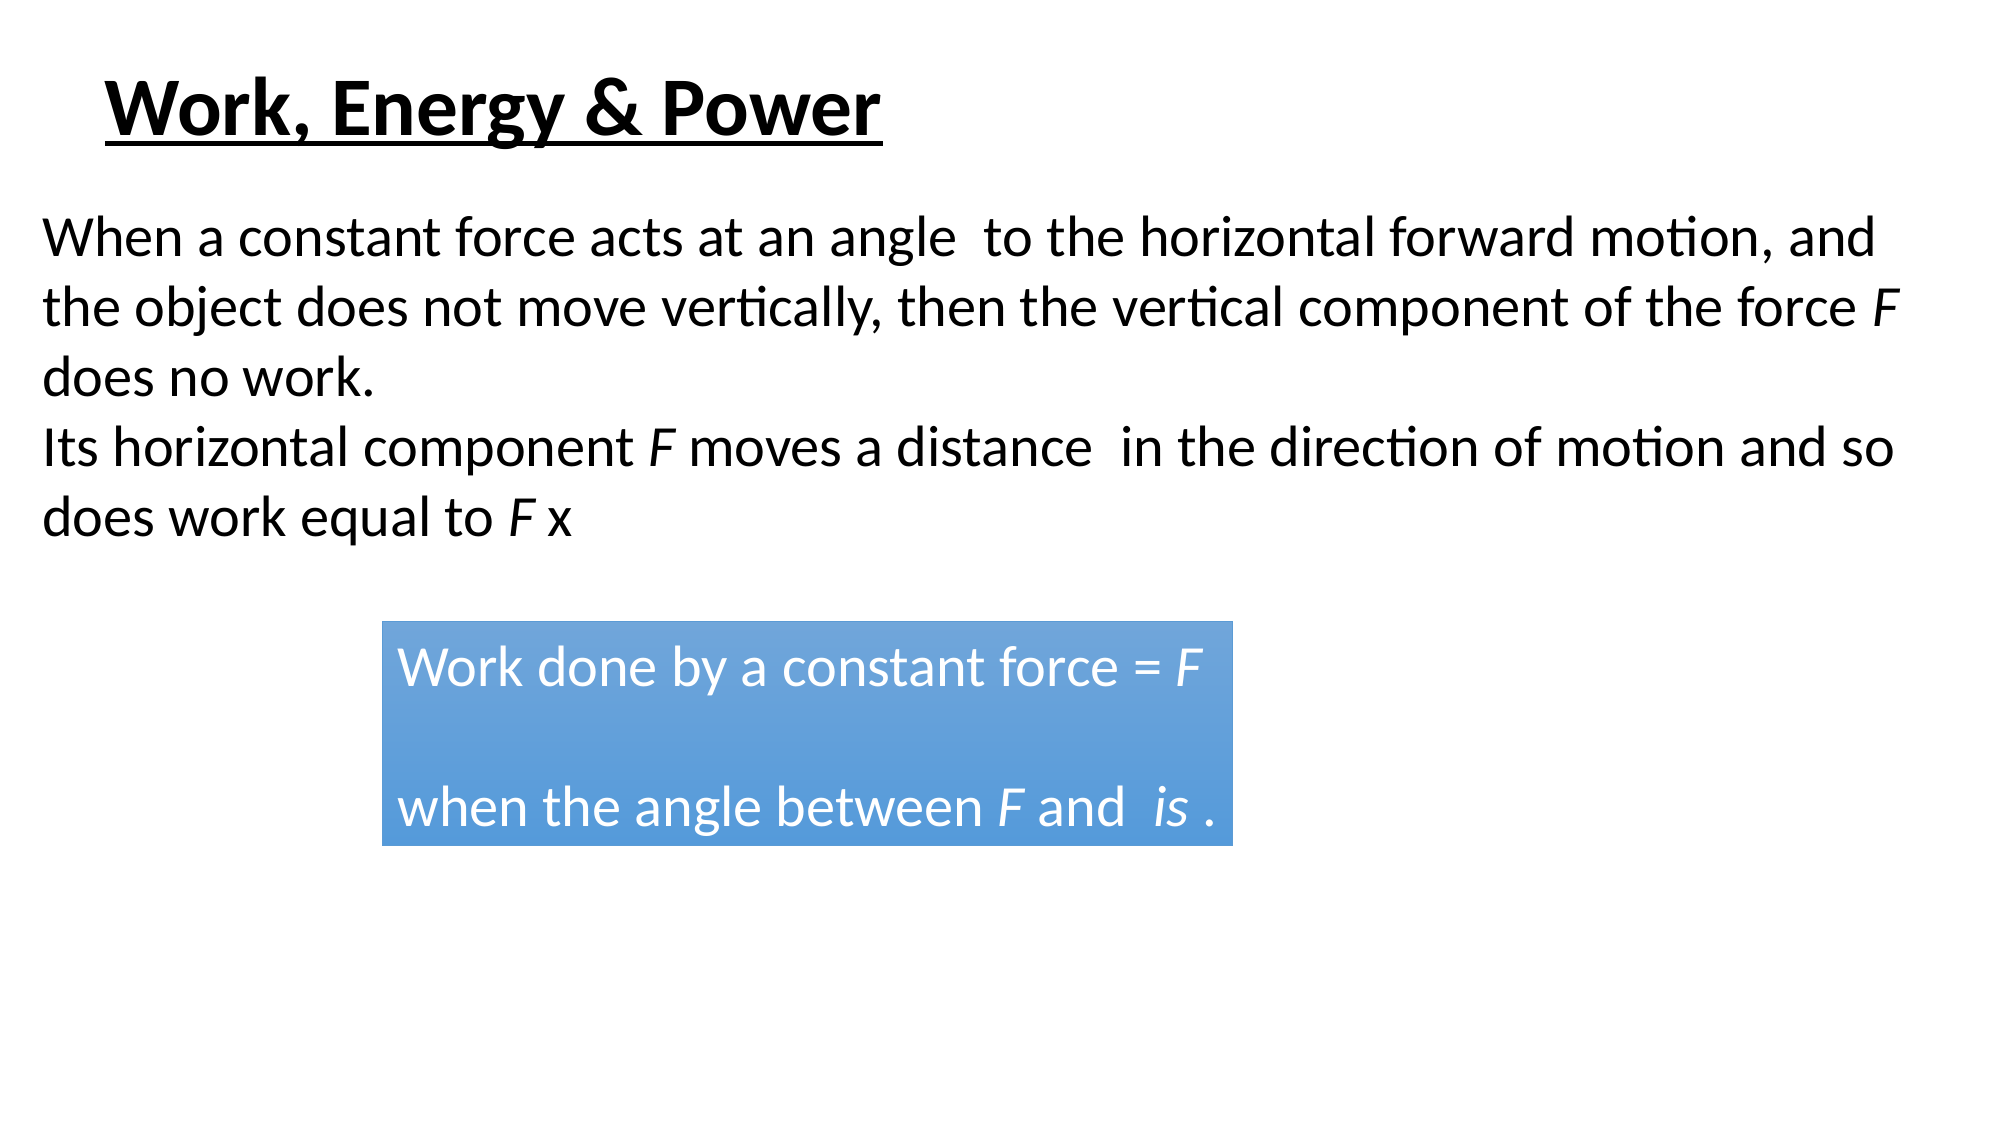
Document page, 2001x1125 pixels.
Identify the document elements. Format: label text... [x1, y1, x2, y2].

text_box Work, Energy & Power [90, 45, 898, 160]
